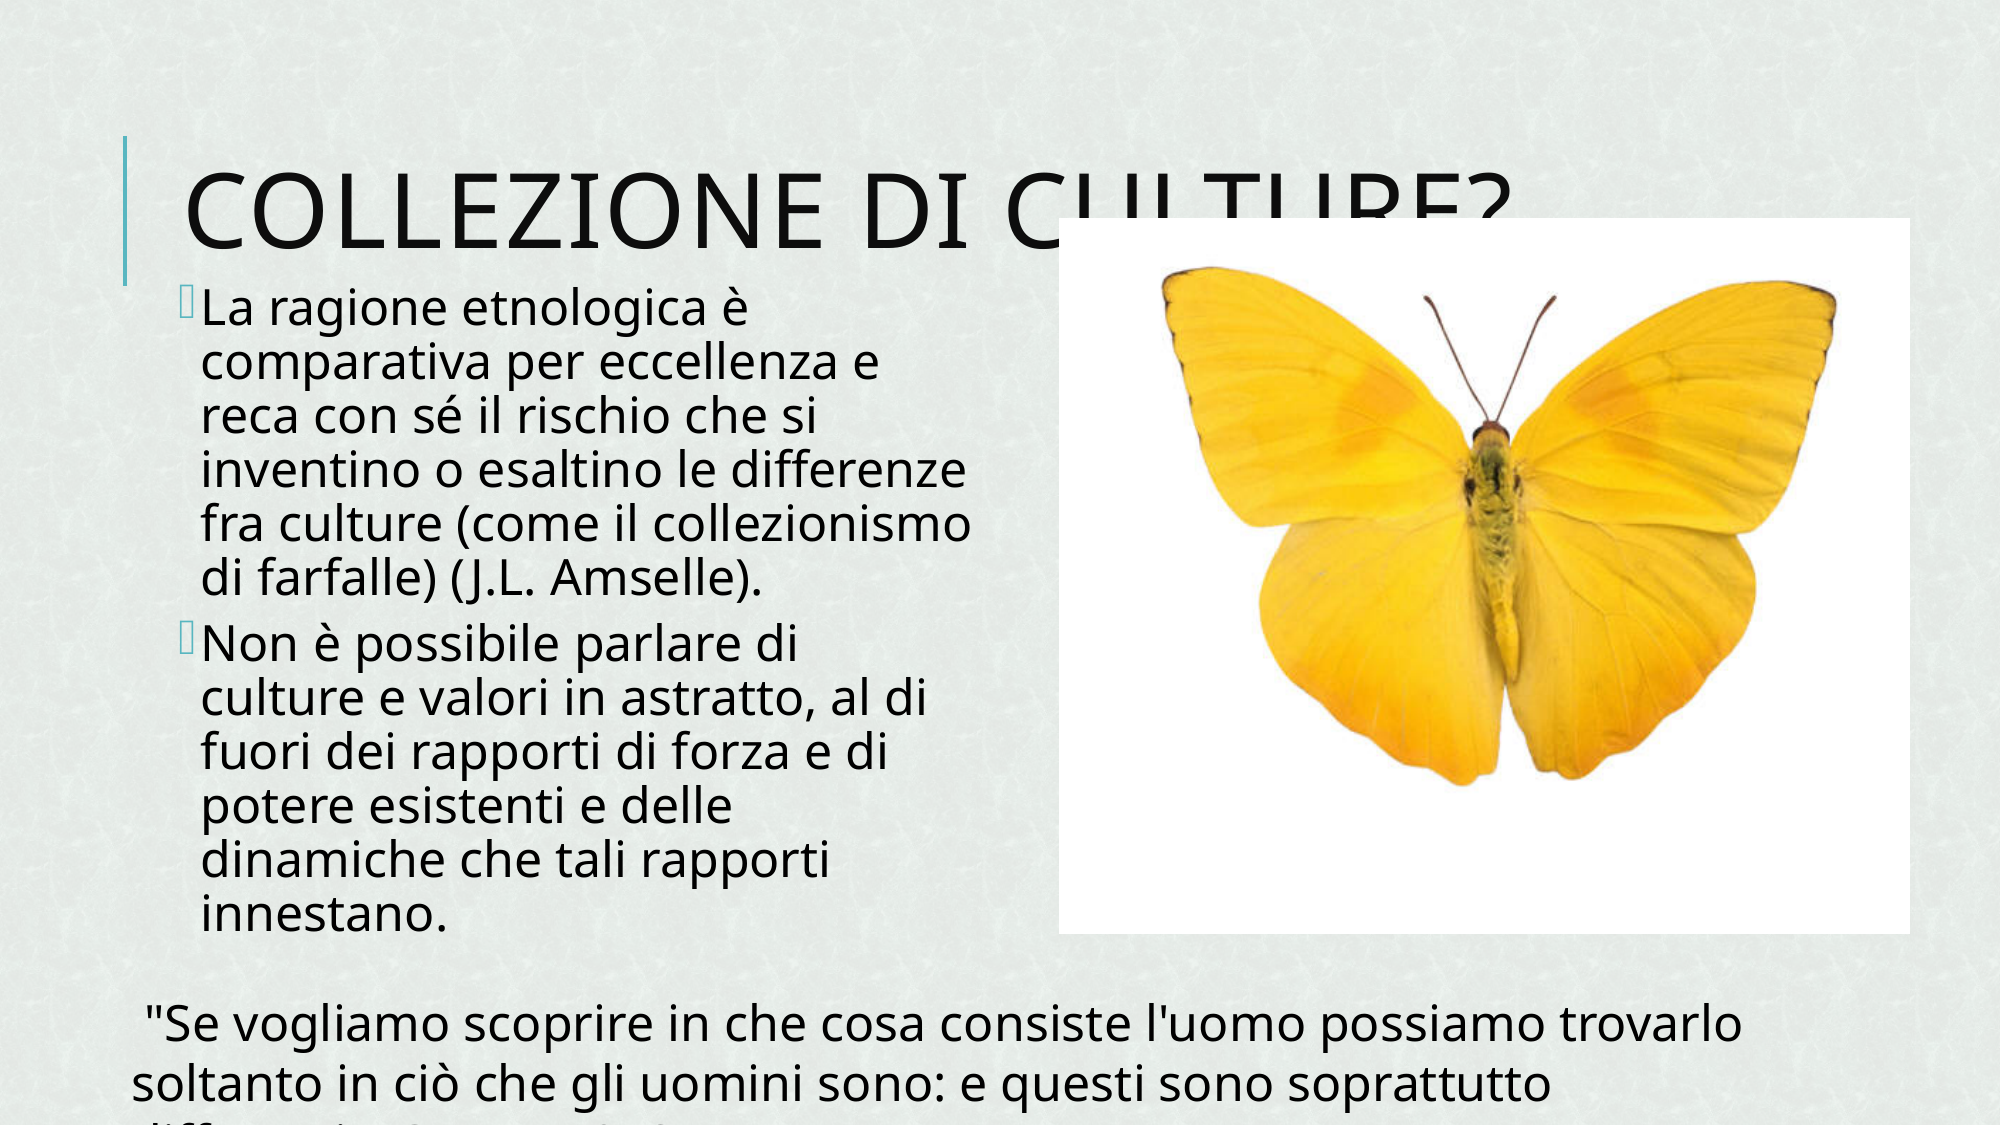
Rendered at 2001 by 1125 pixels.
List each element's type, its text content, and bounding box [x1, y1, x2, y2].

text_box "Se vogliamo scoprire in che cosa consiste l'uomo possiamo trovarlo soltanto in ciò che gli uomini sono: e questi sono soprattutto differenti” (Geertz 1973) [116, 983, 1784, 1125]
title Collezione di culture? [168, 96, 1763, 342]
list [1059, 218, 1910, 935]
list La ragione etnologica è comparativa per eccellenza e reca con sé il rischio che si inventino o esaltino le differenze fra culture (come il collezionismo di farfalle) (J.L. Amselle). Non è possibile parlare di culture e valori in astratto, al di fuori dei rapporti di forza e di potere esistenti e delle dinamiche che tali rapporti innestano. [133, 262, 984, 963]
